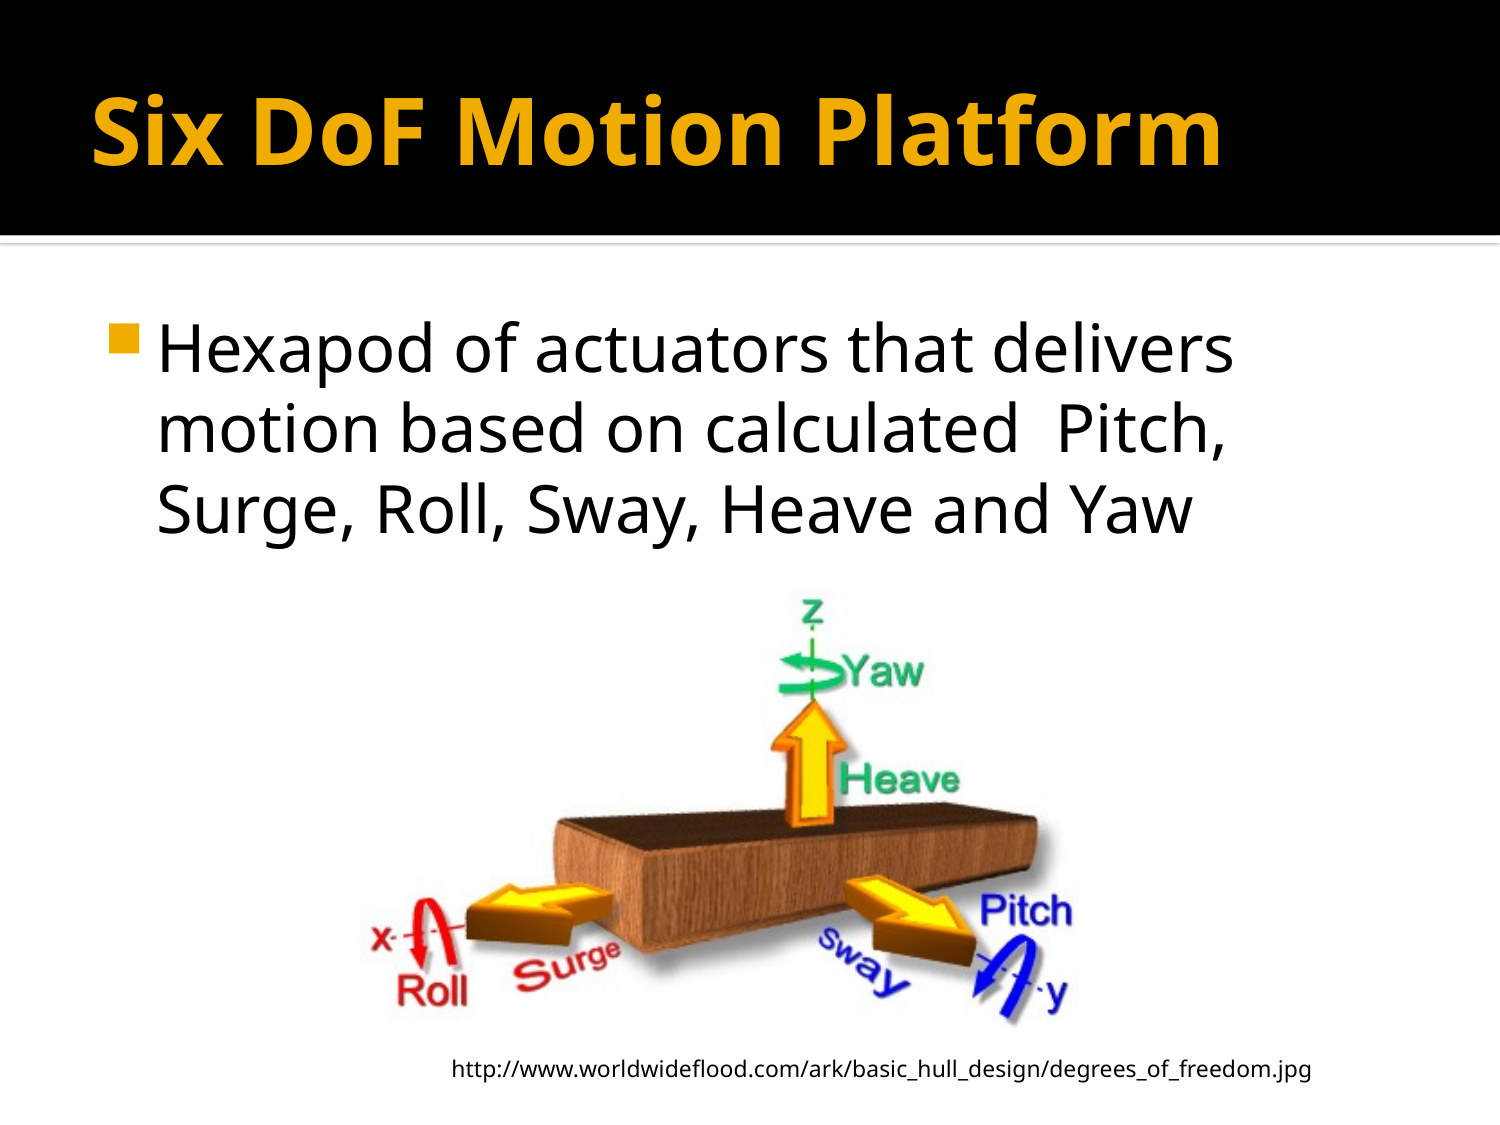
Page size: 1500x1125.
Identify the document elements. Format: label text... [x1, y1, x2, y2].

list Hexapod of actuators that delivers motion based on calculated Pitch, Surge, Roll, Sway, Heave and Yaw http://www.worldwideflood.com/ark/basic_hull_design/degrees_of_freedom.jpg [75, 291, 1425, 1097]
picture [359, 589, 1079, 1029]
title Six DoF Motion Platform [75, 25, 1425, 231]
